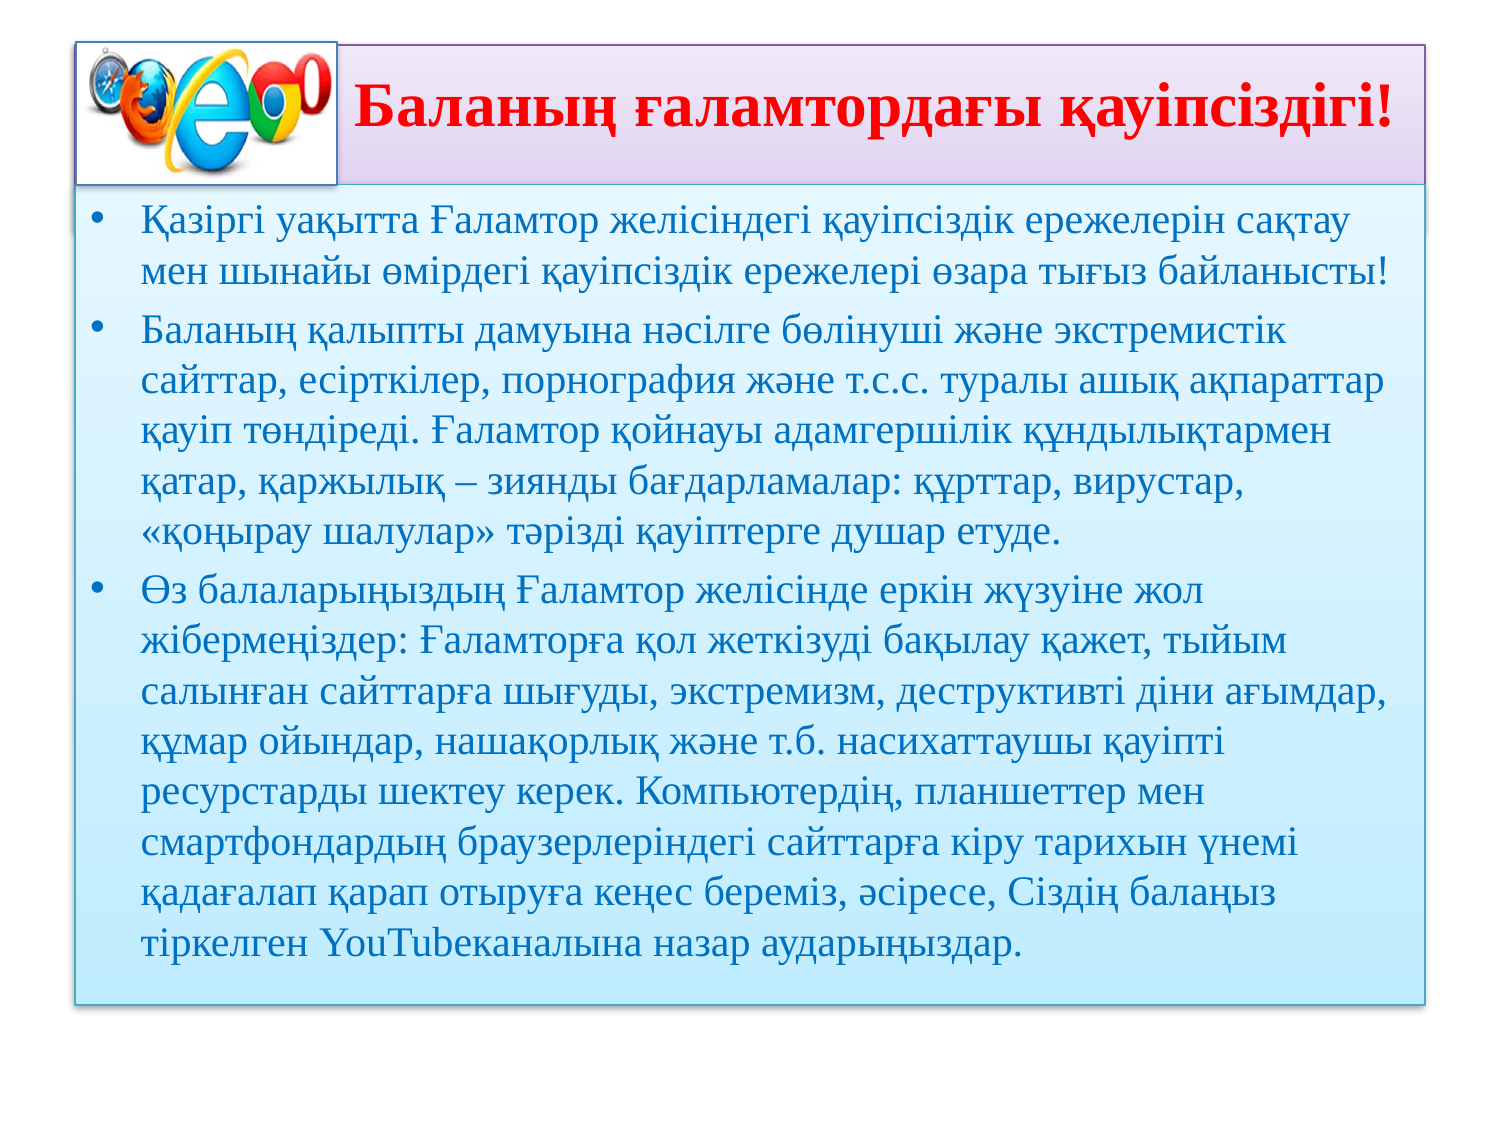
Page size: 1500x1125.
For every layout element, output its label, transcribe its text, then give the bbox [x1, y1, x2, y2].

picture [76, 42, 337, 185]
list Қазіргі уақытта Ғаламтор желісіндегі қауіпсіздік ережелерін сақтау мен шынайы өмірдегі қауіпсіздік ережелері өзара тығыз байланысты! Баланың қалыпты дамуына нәсілге бөлінуші және экстремистік сайттар, есірткілер, порнография және т.с.с. туралы ашық ақпараттар қауіп төндіреді. Ғаламтор қойнауы адамгершілік құндылықтармен қатар, қаржылық – зиянды бағдарламалар: құрттар, вирустар, «қоңырау шалулар» тәрізді қауіптерге душар етуде. Өз балаларыңыздың Ғаламтор желісінде еркін жүзуіне жол жібермеңіздер: Ғаламторға қол жеткізуді бақылау қажет, тыйым салынған сайттарға шығуды, экстремизм, деструктивті діни ағымдар, құмар ойындар, нашақорлық және т.б. насихаттаушы қауіпті ресурстарды шектеу керек. Компьютердің, планшеттер мен смартфондардың браузерлеріндегі сайттарға кіру тарихын үнемі қадағалап қарап отыруға кеңес береміз, әсіресе, Сіздің балаңыз тіркелген YouTubeканалына назар аударыңыздар. [74, 184, 1426, 1006]
title Баланың ғаламтордағы қауіпсіздігі! [341, 44, 1426, 184]
